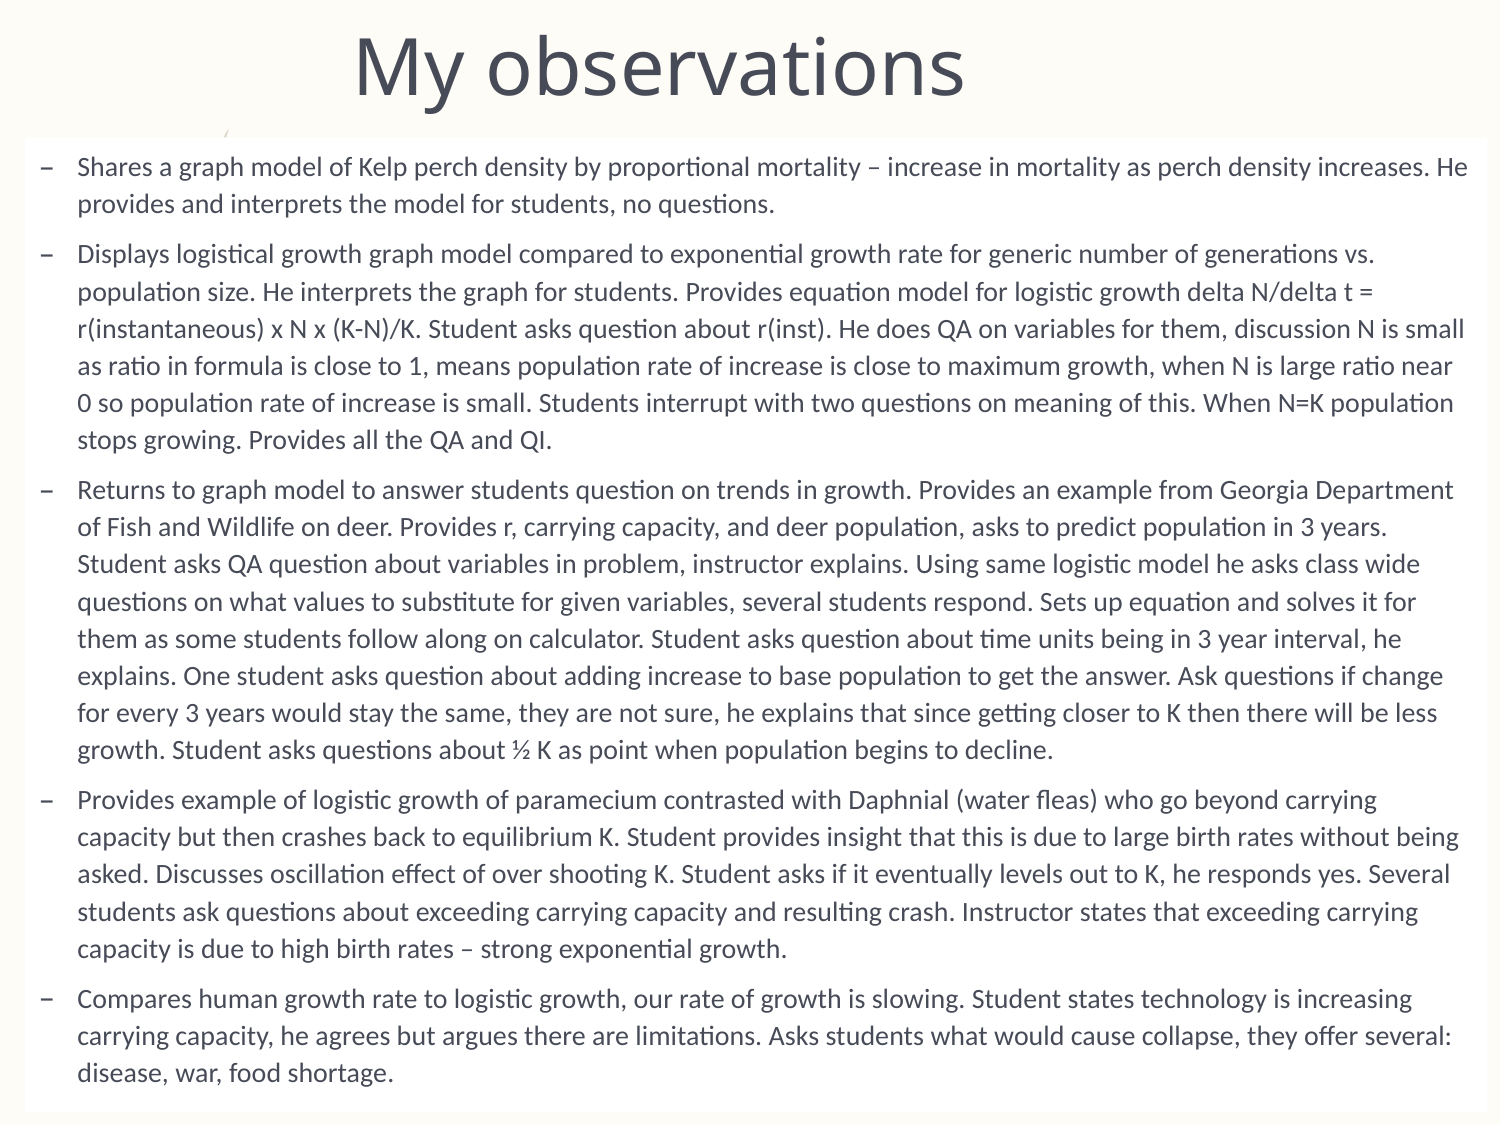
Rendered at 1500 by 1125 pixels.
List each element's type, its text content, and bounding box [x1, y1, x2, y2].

list Shares a graph model of Kelp perch density by proportional mortality – increase in mortality as perch density increases. He provides and interprets the model for students, no questions. Displays logistical growth graph model compared to exponential growth rate for generic number of generations vs. population size. He interprets the graph for students. Provides equation model for logistic growth delta N/delta t = r(instantaneous) x N x (K-N)/K. Student asks question about r(inst). He does QA on variables for them, discussion N is small as ratio in formula is close to 1, means population rate of increase is close to maximum growth, when N is large ratio near 0 so population rate of increase is small. Students interrupt with two questions on meaning of this. When N=K population stops growing. Provides all the QA and QI. Returns to graph model to answer students question on trends in growth. Provides an example from Georgia Department of Fish and Wildlife on deer. Provides r, carrying capacity, and deer population, asks to predict population in 3 years. Student asks QA question about variables in problem, instructor explains. Using same logistic model he asks class wide questions on what values to substitute for given variables, several students respond. Sets up equation and solves it for them as some students follow along on calculator. Student asks question about time units being in 3 year interval, he explains. One student asks question about adding increase to base population to get the answer. Ask questions if change for every 3 years would stay the same, they are not sure, he explains that since getting closer to K then there will be less growth. Student asks questions about ½ K as point when population begins to decline. Provides example of logistic growth of paramecium contrasted with Daphnial (water fleas) who go beyond carrying capacity but then crashes back to equilibrium K. Student provides insight that this is due to large birth rates without being asked. Discusses oscillation effect of over shooting K. Student asks if it eventually levels out to K, he responds yes. Several students ask questions about exceeding carrying capacity and resulting crash. Instructor states that exceeding carrying capacity is due to high birth rates – strong exponential growth. Compares human growth rate to logistic growth, our rate of growth is slowing. Student states technology is increasing carrying capacity, he agrees but argues there are limitations. Asks students what would cause collapse, they offer several: disease, war, food shortage. [24, 137, 1488, 1113]
title My observations [337, 12, 1433, 137]
